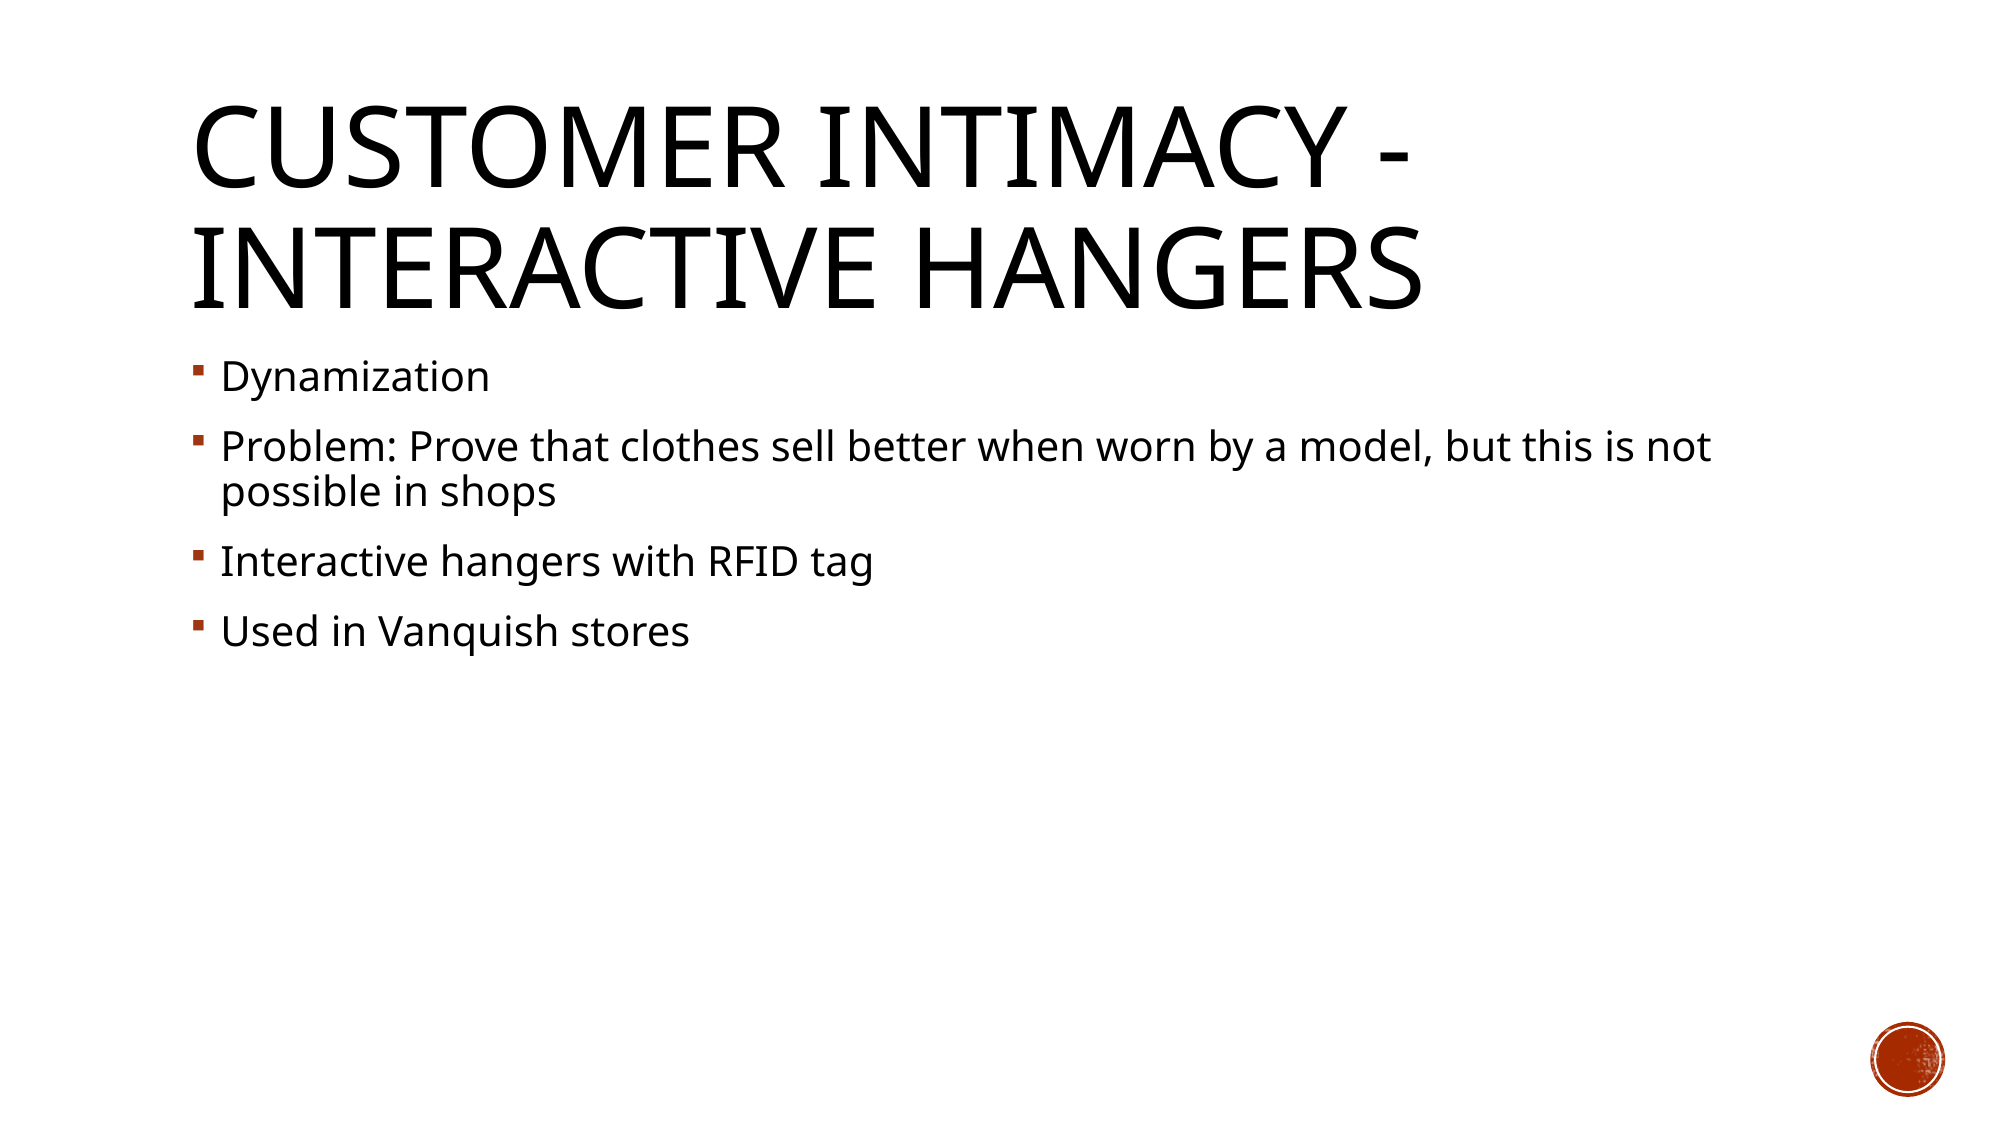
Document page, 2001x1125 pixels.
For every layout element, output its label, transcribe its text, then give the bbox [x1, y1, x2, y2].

title Customer intimacy - Interactive hangers [175, 79, 1826, 344]
list Dynamization Problem: Prove that clothes sell better when worn by a model, but this is not possible in shops Interactive hangers with RFID tag Used in Vanquish stores [175, 348, 1826, 1013]
